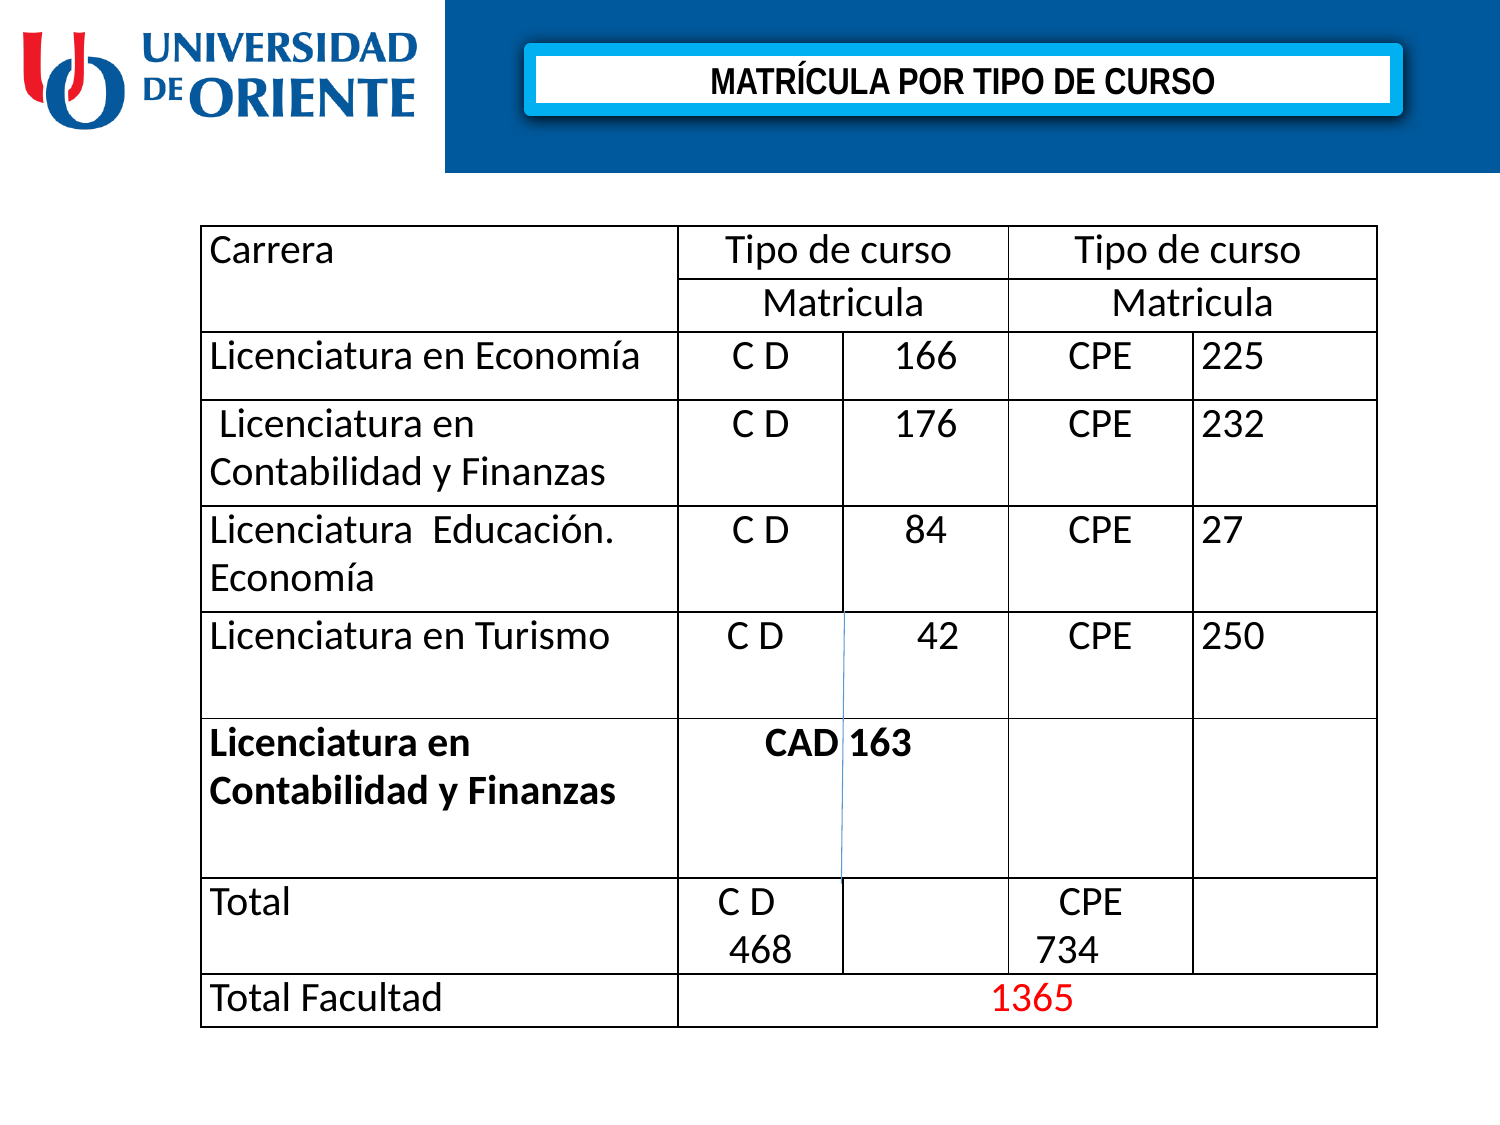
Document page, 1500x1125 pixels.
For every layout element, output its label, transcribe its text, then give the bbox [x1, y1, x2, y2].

table_cell [1009, 719, 1192, 877]
table_cell Licenciatura en Contabilidad y Finanzas [202, 401, 677, 505]
table_cell Matricula [679, 280, 1008, 331]
table_cell [1194, 879, 1376, 973]
table_header Tipo de curso [1009, 227, 1376, 278]
table_cell C D 468 [679, 879, 842, 973]
table_cell CPE [1009, 613, 1192, 718]
table_cell CAD 163 [679, 719, 841, 877]
table_cell C D [679, 333, 842, 399]
table_cell Matricula [1009, 280, 1376, 331]
table_cell Total [202, 879, 677, 973]
table_cell [844, 879, 1008, 973]
table_cell 232 [1194, 401, 1376, 505]
table_cell CPE [1009, 333, 1192, 399]
table_header Carrera [202, 227, 677, 331]
table_cell C D 42 [845, 613, 1008, 718]
table_cell CPE [1009, 507, 1192, 611]
table_cell C D 42 [679, 613, 841, 718]
table_cell CAD 163 [845, 719, 1008, 877]
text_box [841, 611, 845, 884]
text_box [0, 0, 1500, 173]
table_cell Licenciatura Educación. Economía [202, 507, 677, 611]
table_cell 166 [844, 333, 1008, 399]
table_cell CPE 734 [1009, 879, 1192, 973]
table_cell 1365 [679, 975, 1376, 1026]
table_cell Licenciatura en Contabilidad y Finanzas [202, 719, 677, 877]
table_cell 250 [1194, 613, 1376, 718]
table_cell CPE [1009, 401, 1192, 505]
table_cell Licenciatura en Turismo [202, 613, 677, 718]
table_cell C D [679, 401, 842, 505]
table_header Tipo de curso [679, 227, 1008, 278]
table_cell [1194, 719, 1376, 877]
table_cell C D [679, 507, 842, 611]
table_cell 84 [844, 507, 1008, 611]
table_cell Total Facultad [202, 975, 677, 1026]
table_cell 27 [1194, 507, 1376, 611]
table_cell 176 [844, 401, 1008, 505]
table_cell 225 [1194, 333, 1376, 399]
table_cell Licenciatura en Economía [202, 333, 677, 399]
